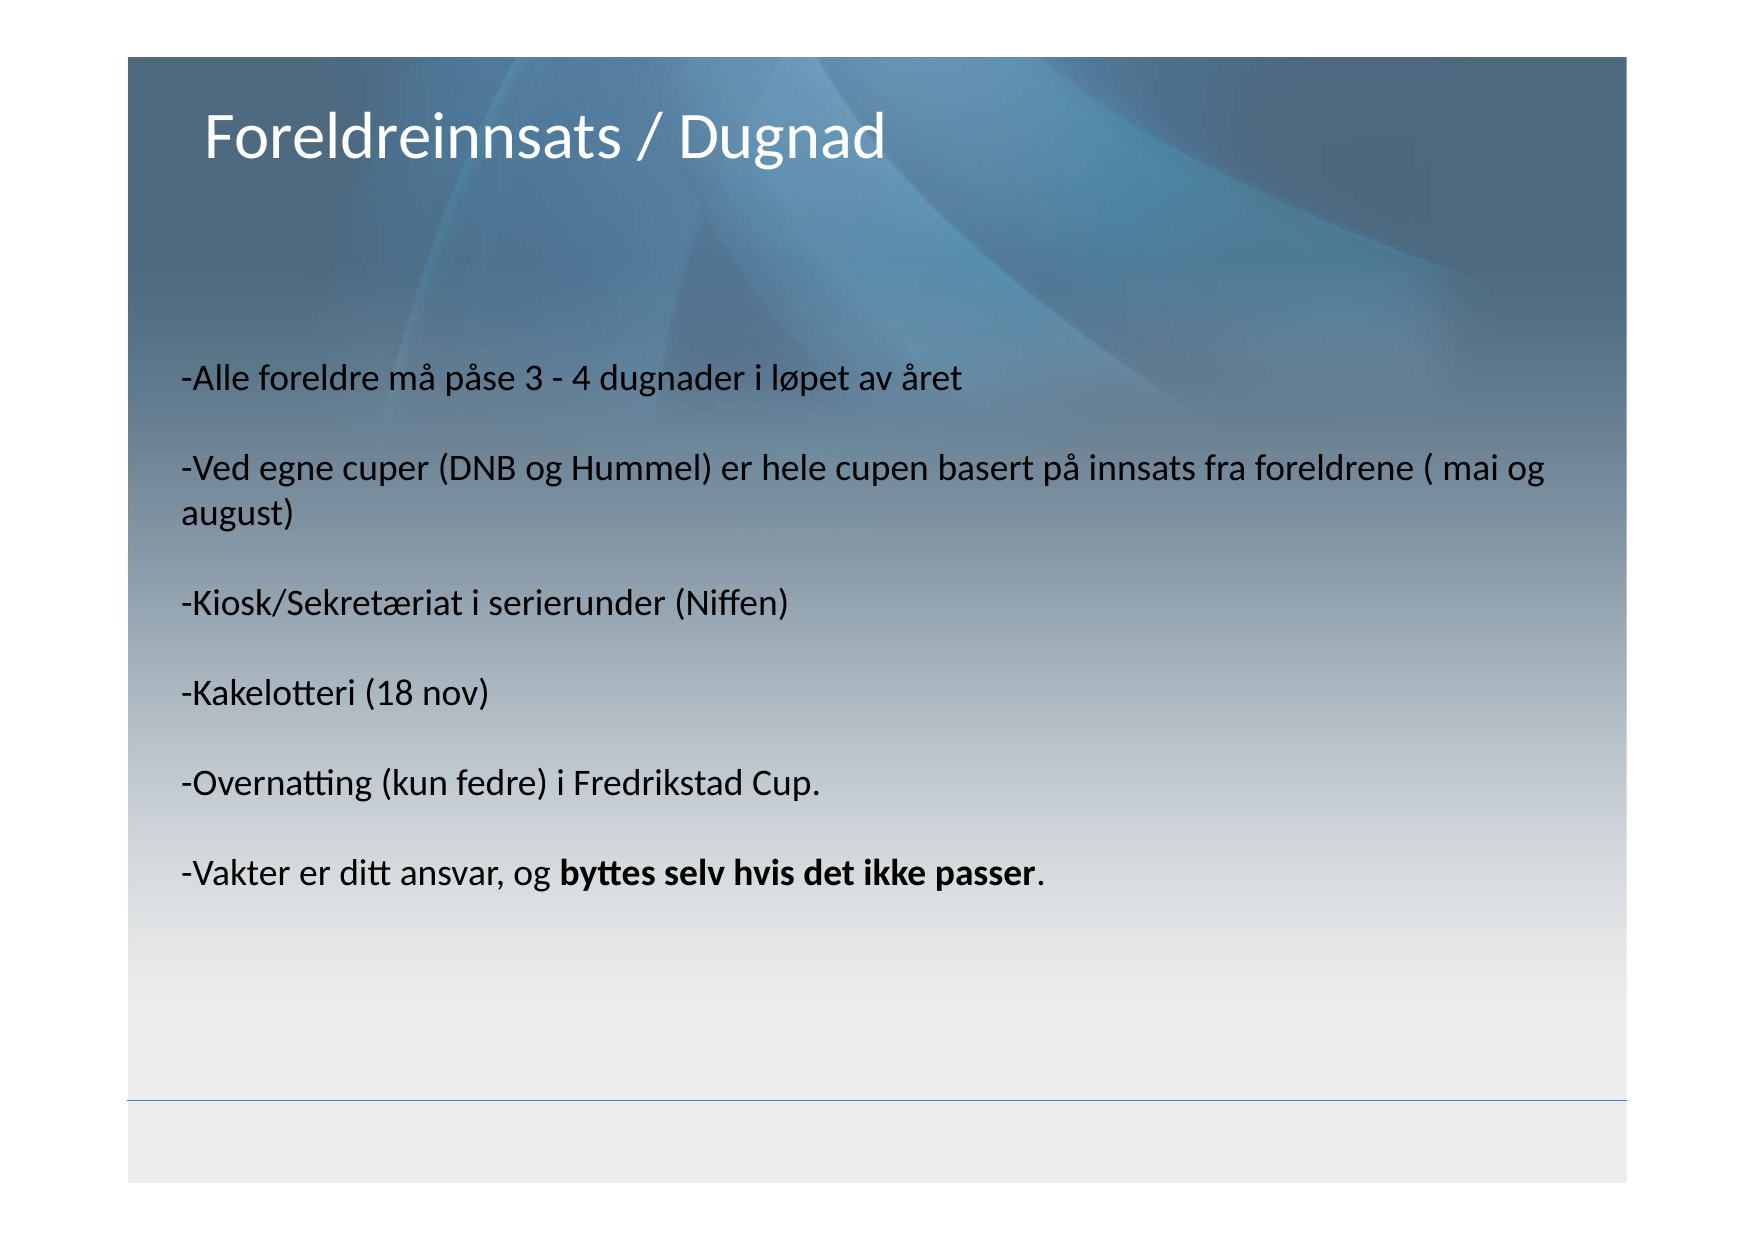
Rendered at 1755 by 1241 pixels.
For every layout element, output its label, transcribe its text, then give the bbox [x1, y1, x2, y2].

list -Alle foreldre må påse 3 - 4 dugnader i løpet av året -Ved egne cuper (DNB og Hummel) er hele cupen basert på innsats fra foreldrene ( mai og august) -Kiosk/Sekretæriat i serierunder (Niffen) -Kakelotteri (18 nov) -Overnatting (kun fedre) i Fredrikstad Cup. -Vakter er ditt ansvar, og byttes selv hvis det ikke passer. [181, 353, 1573, 944]
picture [126, 57, 1627, 1100]
picture [126, 1101, 1627, 1183]
title Foreldreinnsats / Dugnad [204, 91, 1550, 173]
